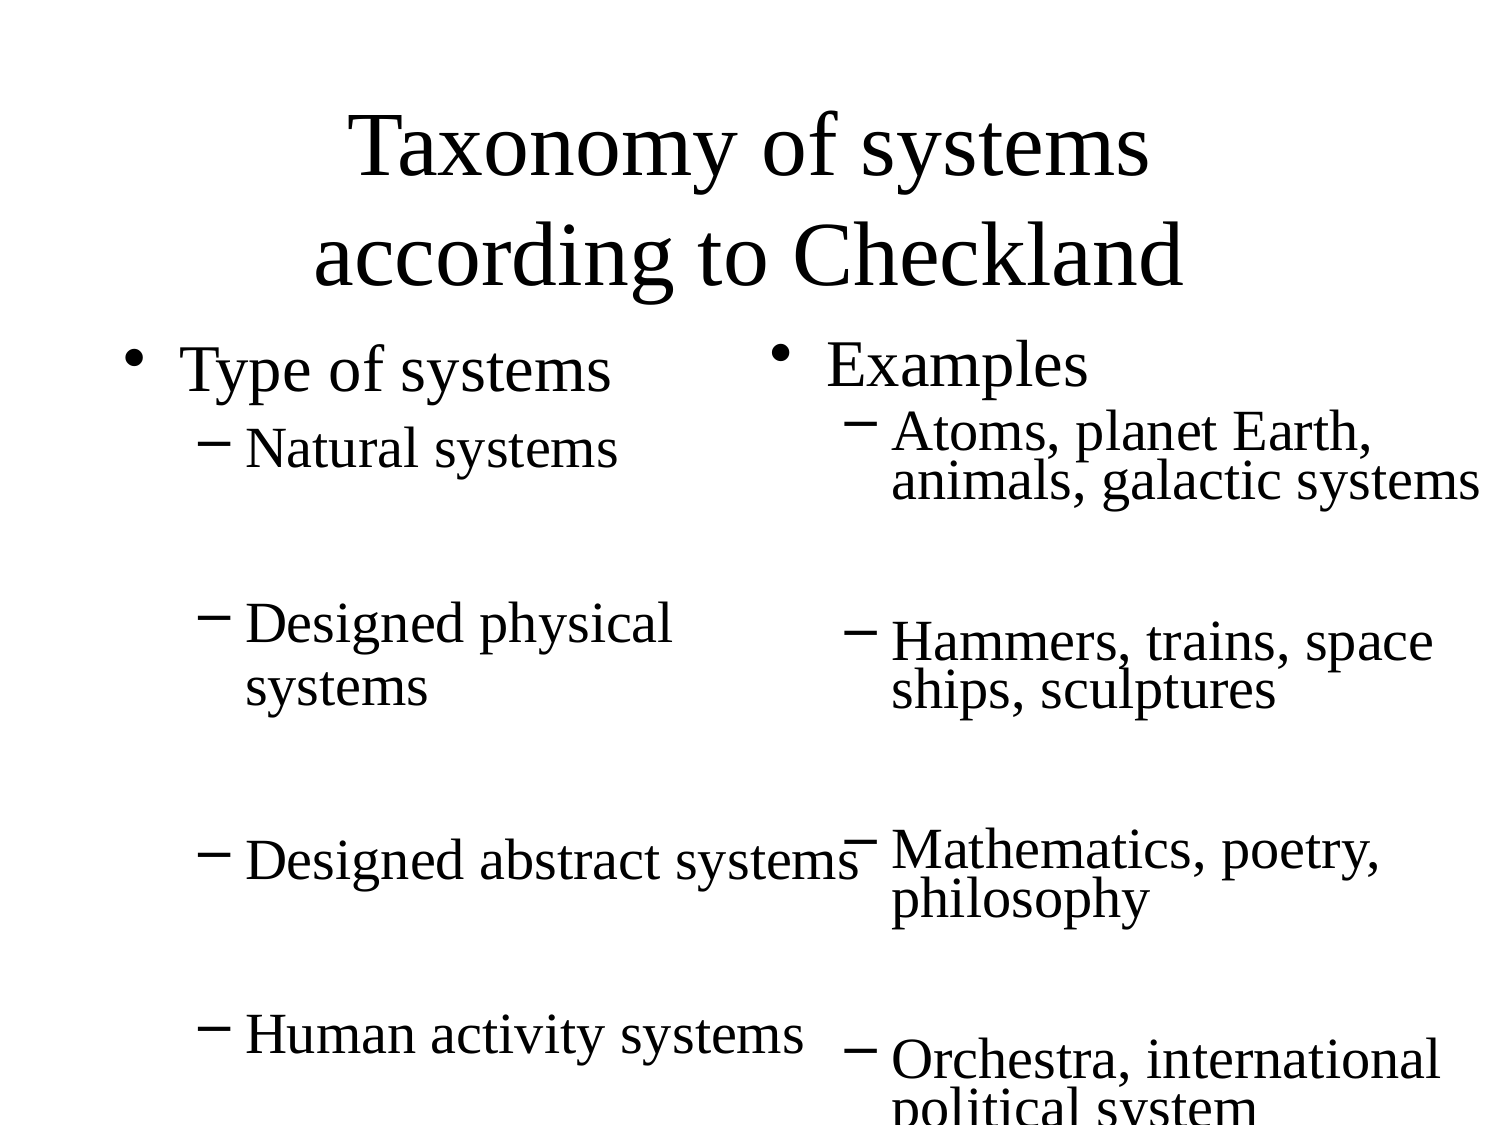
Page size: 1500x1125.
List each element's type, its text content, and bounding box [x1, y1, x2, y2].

list Type of systems Natural systems Designed physical systems Designed abstract systems Human activity systems Transcendental systems [108, 326, 754, 1002]
title Taxonomy of systems according to Checkland [112, 99, 1388, 288]
list Examples Atoms, planet Earth, animals, galactic systems Hammers, trains, space ships, sculptures Mathematics, poetry, philosophy Orchestra, international political system God, spirit/soul, paradise [754, 312, 1500, 1125]
